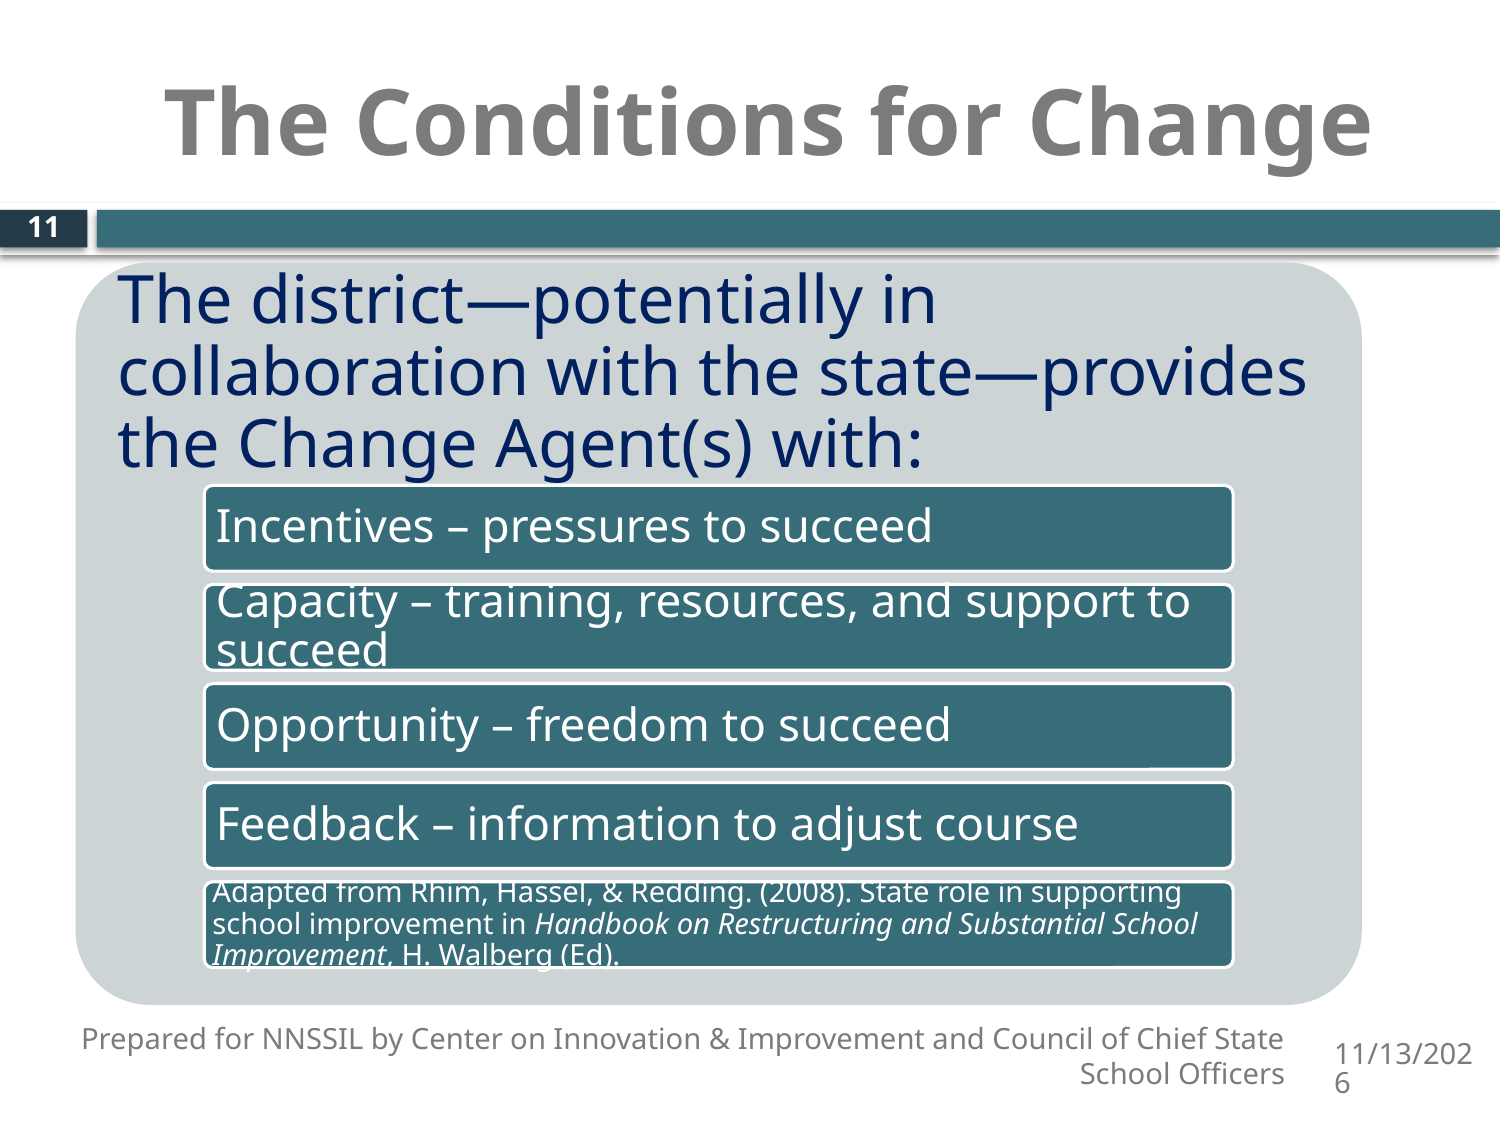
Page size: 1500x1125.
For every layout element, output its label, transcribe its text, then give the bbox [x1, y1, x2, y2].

slide_number 11 [0, 208, 88, 249]
title The Conditions for Change [99, 37, 1438, 201]
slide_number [1319, 1025, 1495, 1085]
footer Prepared for NNSSIL by Center on Innovation & Improvement and Council of Chief State School Officers [50, 1025, 1300, 1085]
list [74, 262, 1363, 1006]
